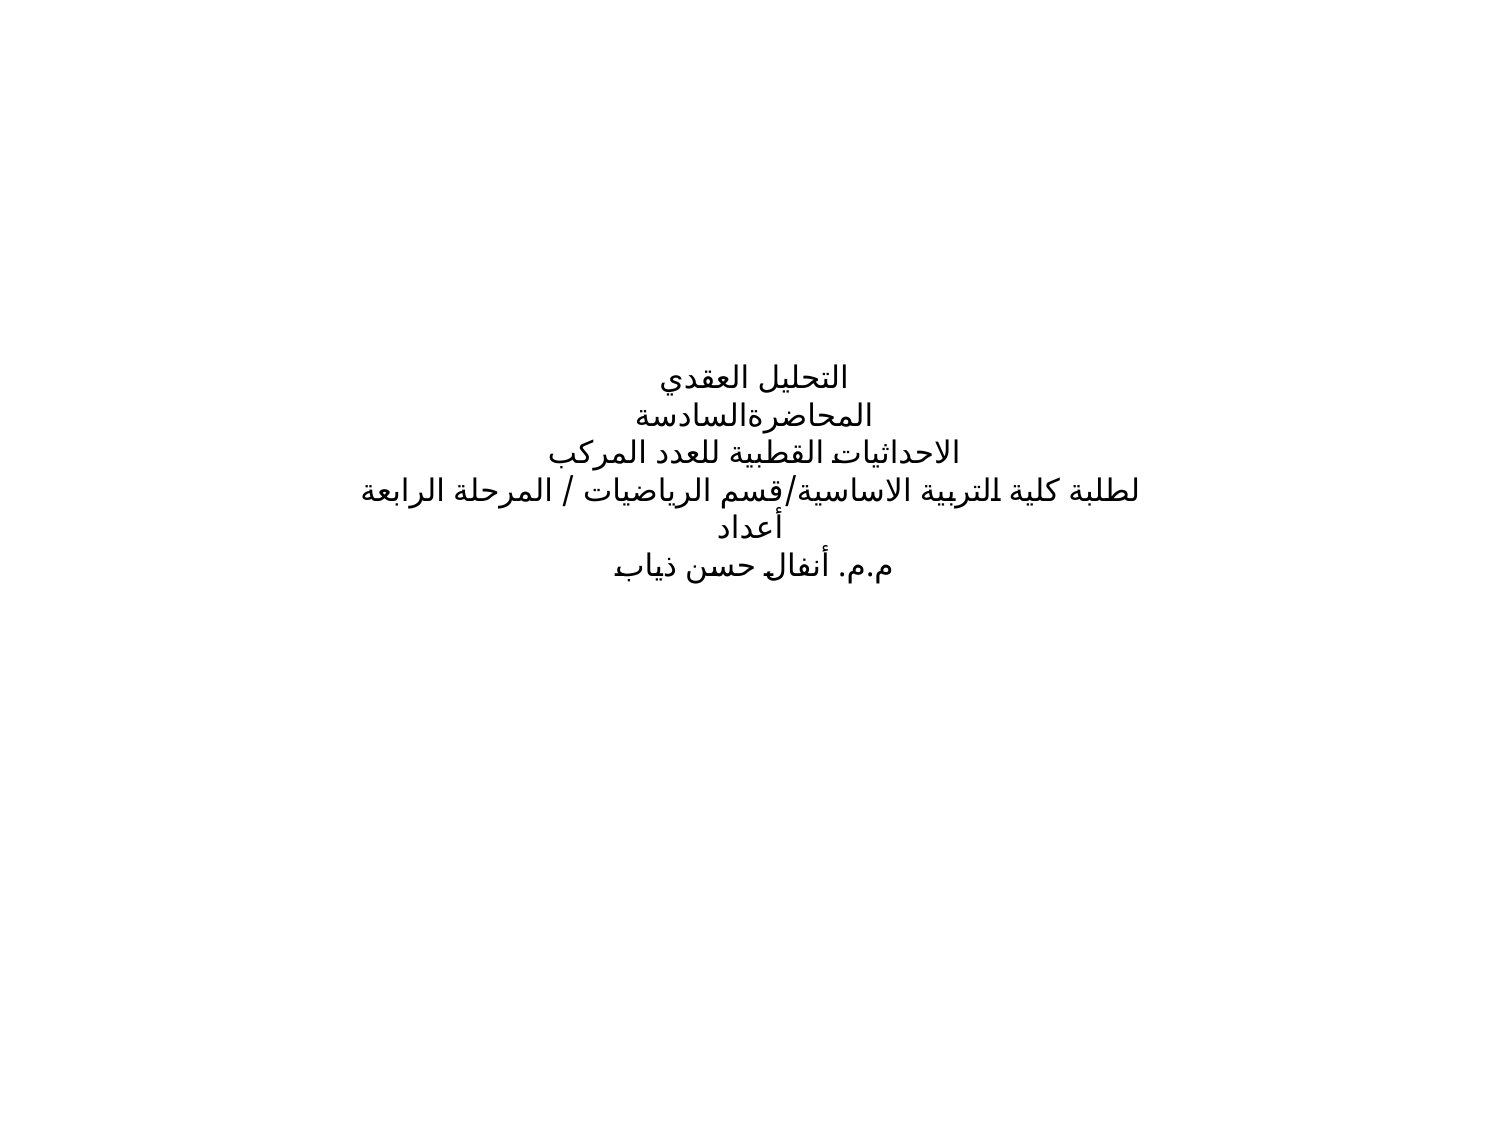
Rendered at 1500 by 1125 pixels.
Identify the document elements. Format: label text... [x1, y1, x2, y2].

title التحليل العقدي المحاضرةالسادسة الاحداثيات القطبية للعدد المركب لطلبة كلية التربية الاساسية/قسم الرياضيات / المرحلة الرابعة أعداد م.م. أنفال حسن ذياب [112, 349, 1388, 591]
